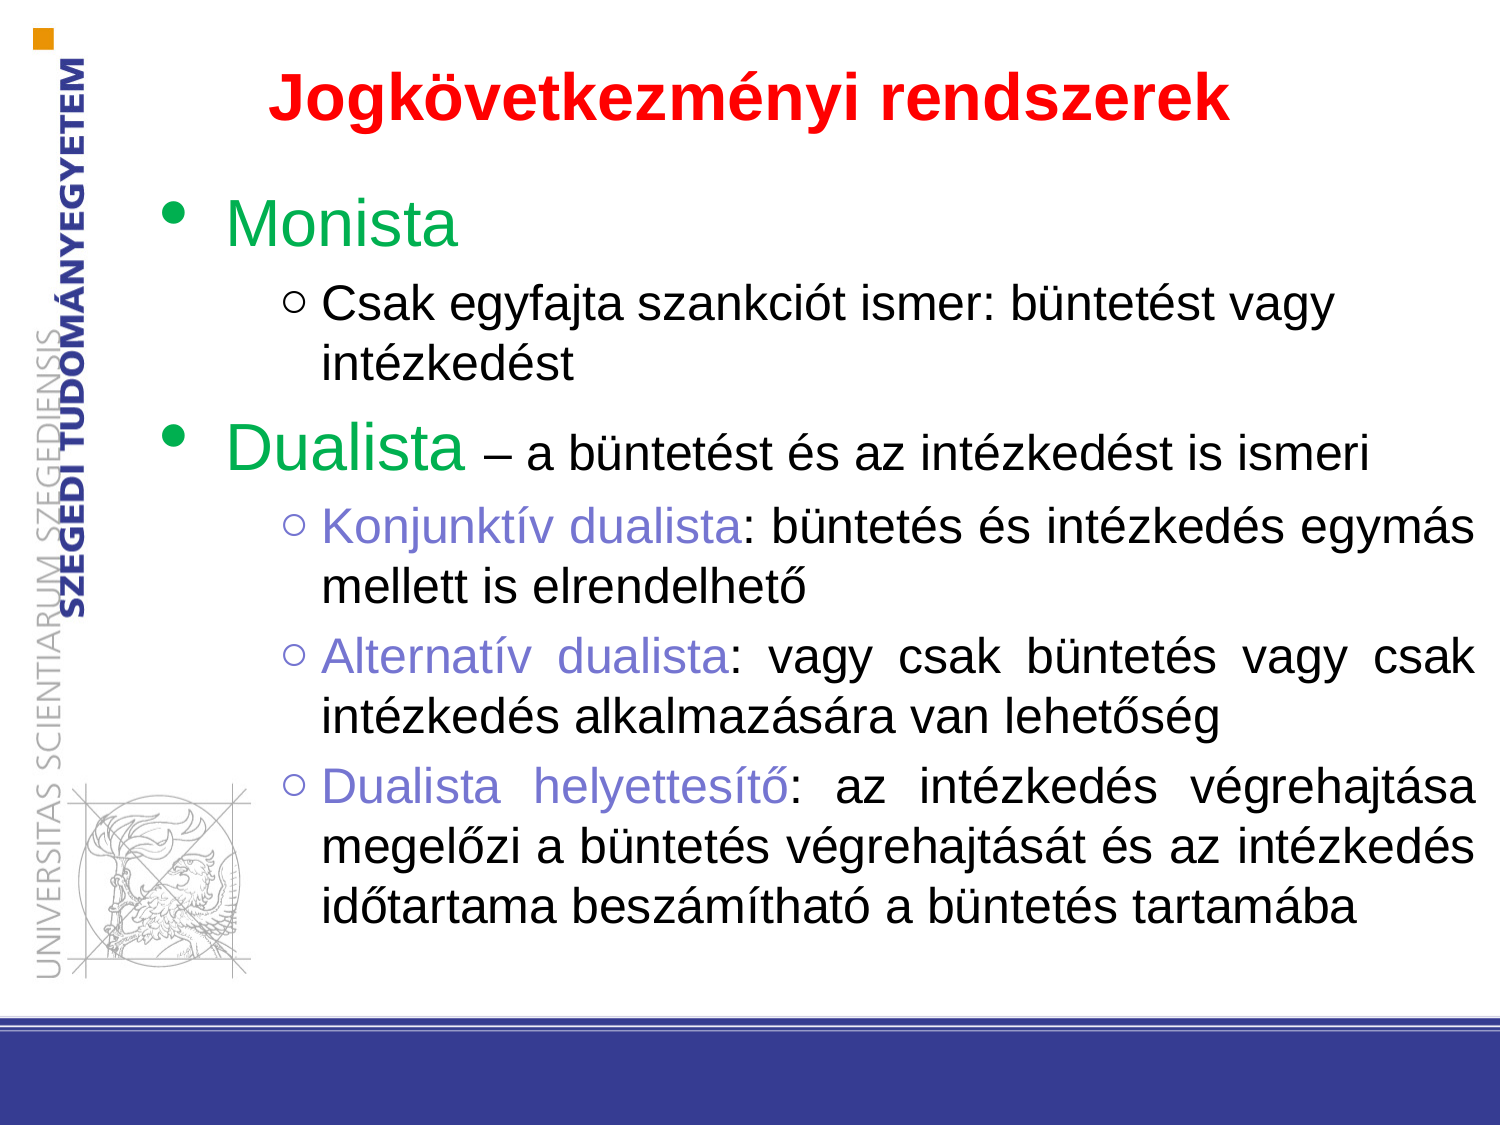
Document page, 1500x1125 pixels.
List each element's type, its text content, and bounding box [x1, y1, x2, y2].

picture [0, 188, 1500, 1125]
list Monista Csak egyfajta szankciót ismer: büntetést vagy intézkedést Dualista – a büntetést és az intézkedést is ismeri Konjunktív dualista: büntetés és intézkedés egymás mellett is elrendelhető Alternatív dualista: vagy csak büntetés vagy csak intézkedés alkalmazására van lehetőség Dualista helyettesítő: az intézkedés végrehajtása megelőzi a büntetés végrehajtását és az intézkedés időtartama beszámítható a büntetés tartamába [141, 172, 1492, 1050]
title Jogkövetkezményi rendszerek [0, 0, 1500, 188]
